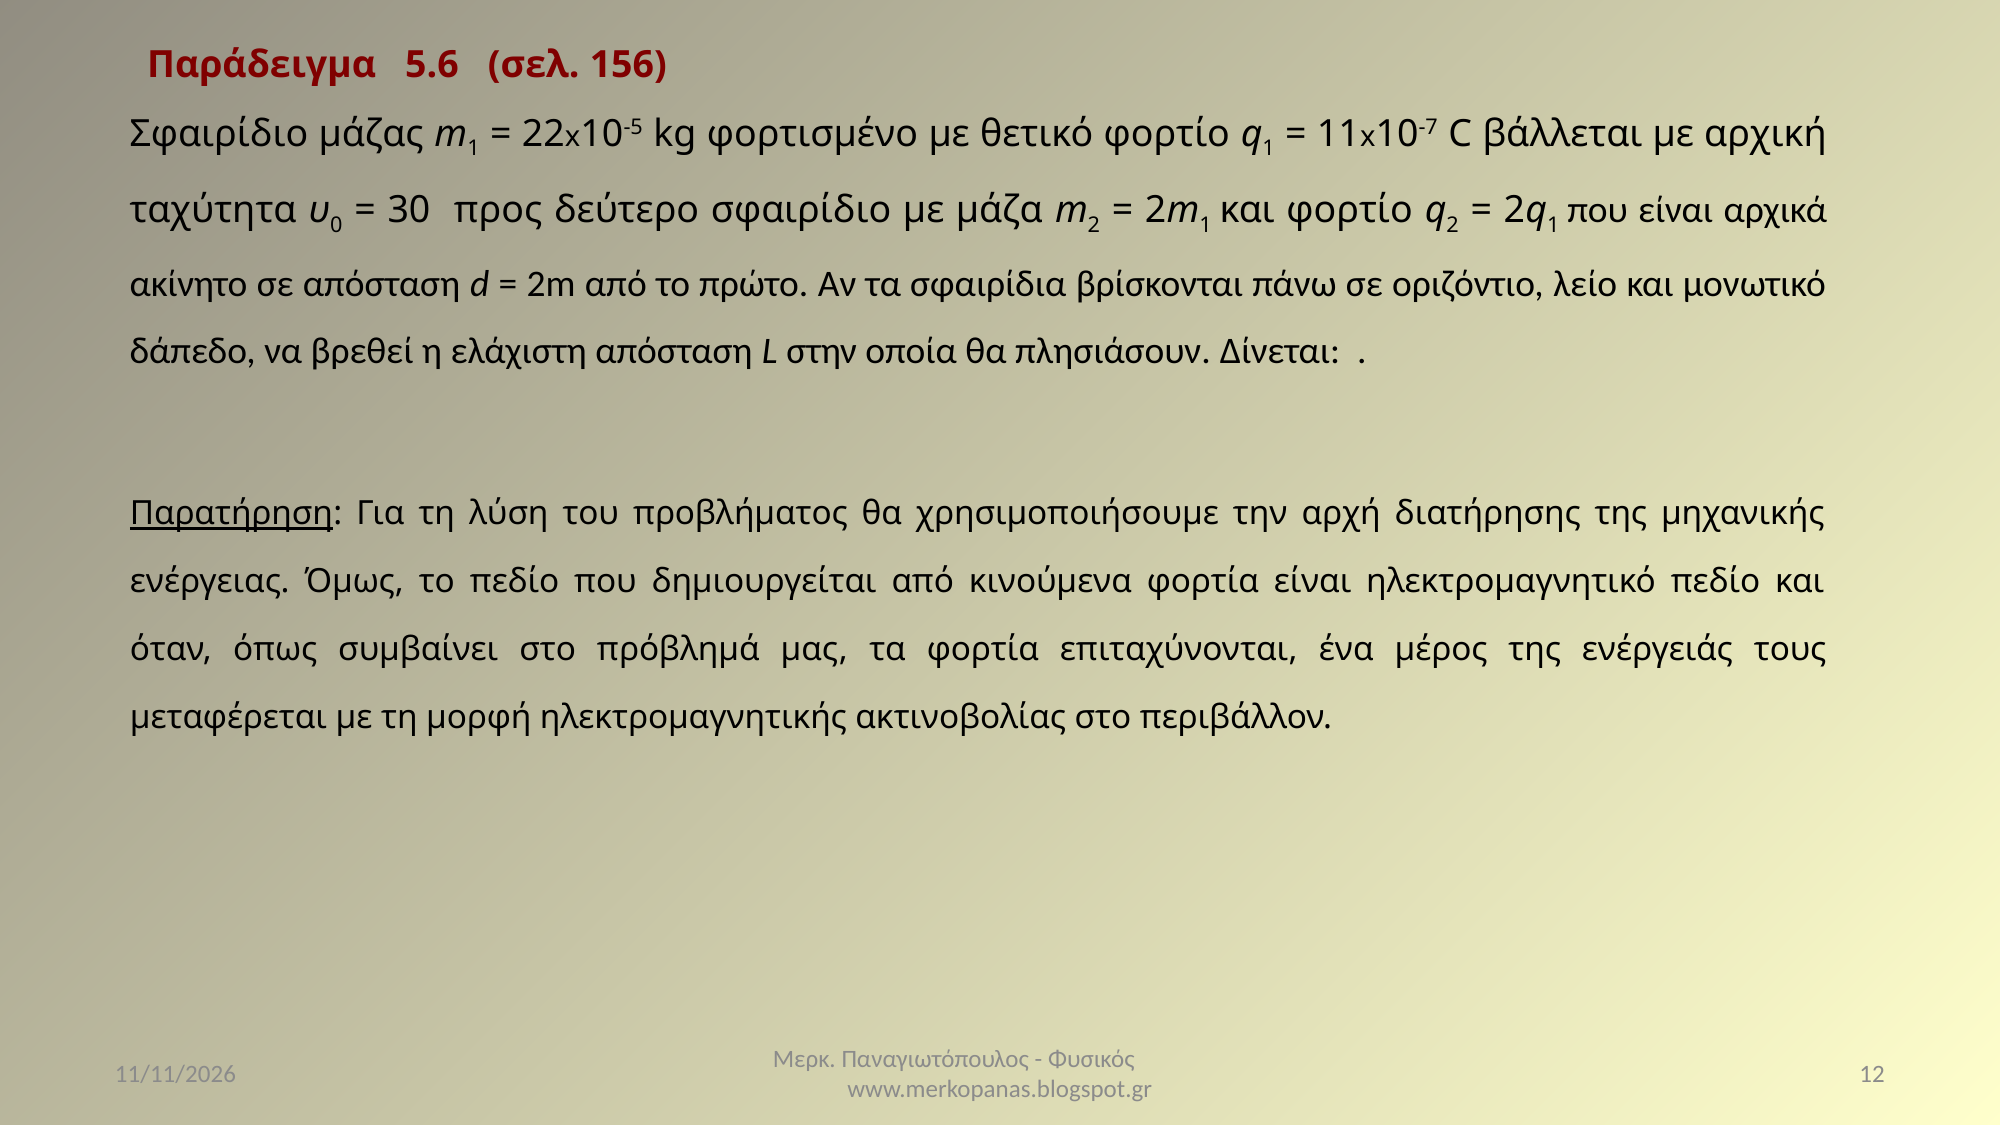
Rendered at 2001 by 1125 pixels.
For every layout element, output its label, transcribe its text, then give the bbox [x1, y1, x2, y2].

footer Μερκ. Παναγιωτόπουλος - Φυσικός www.merkopanas.blogspot.gr [683, 1042, 1317, 1103]
slide_number 12 [1433, 1042, 1900, 1103]
table_header Παρατήρηση: Για τη λύση του προβλήματος θα χρησιμοποιήσουμε την αρχή διατήρησης της μηχανικής ενέργειας. Όμως, το πεδίο που δημιουργείται από κινούμενα φορτία είναι ηλεκτρομαγνητικό πεδίο και όταν, όπως συμβαίνει στο πρόβλημά μας, τα φορτία επιταχύνονται, ένα μέρος της ενέργειάς τους μεταφέρεται με τη μορφή ηλεκτρομαγνητικής ακτινοβολίας στο περιβάλλον. [115, 459, 1842, 714]
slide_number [99, 1042, 567, 1103]
text_box Παράδειγμα 5.6 (σελ. 156) [114, 32, 699, 93]
